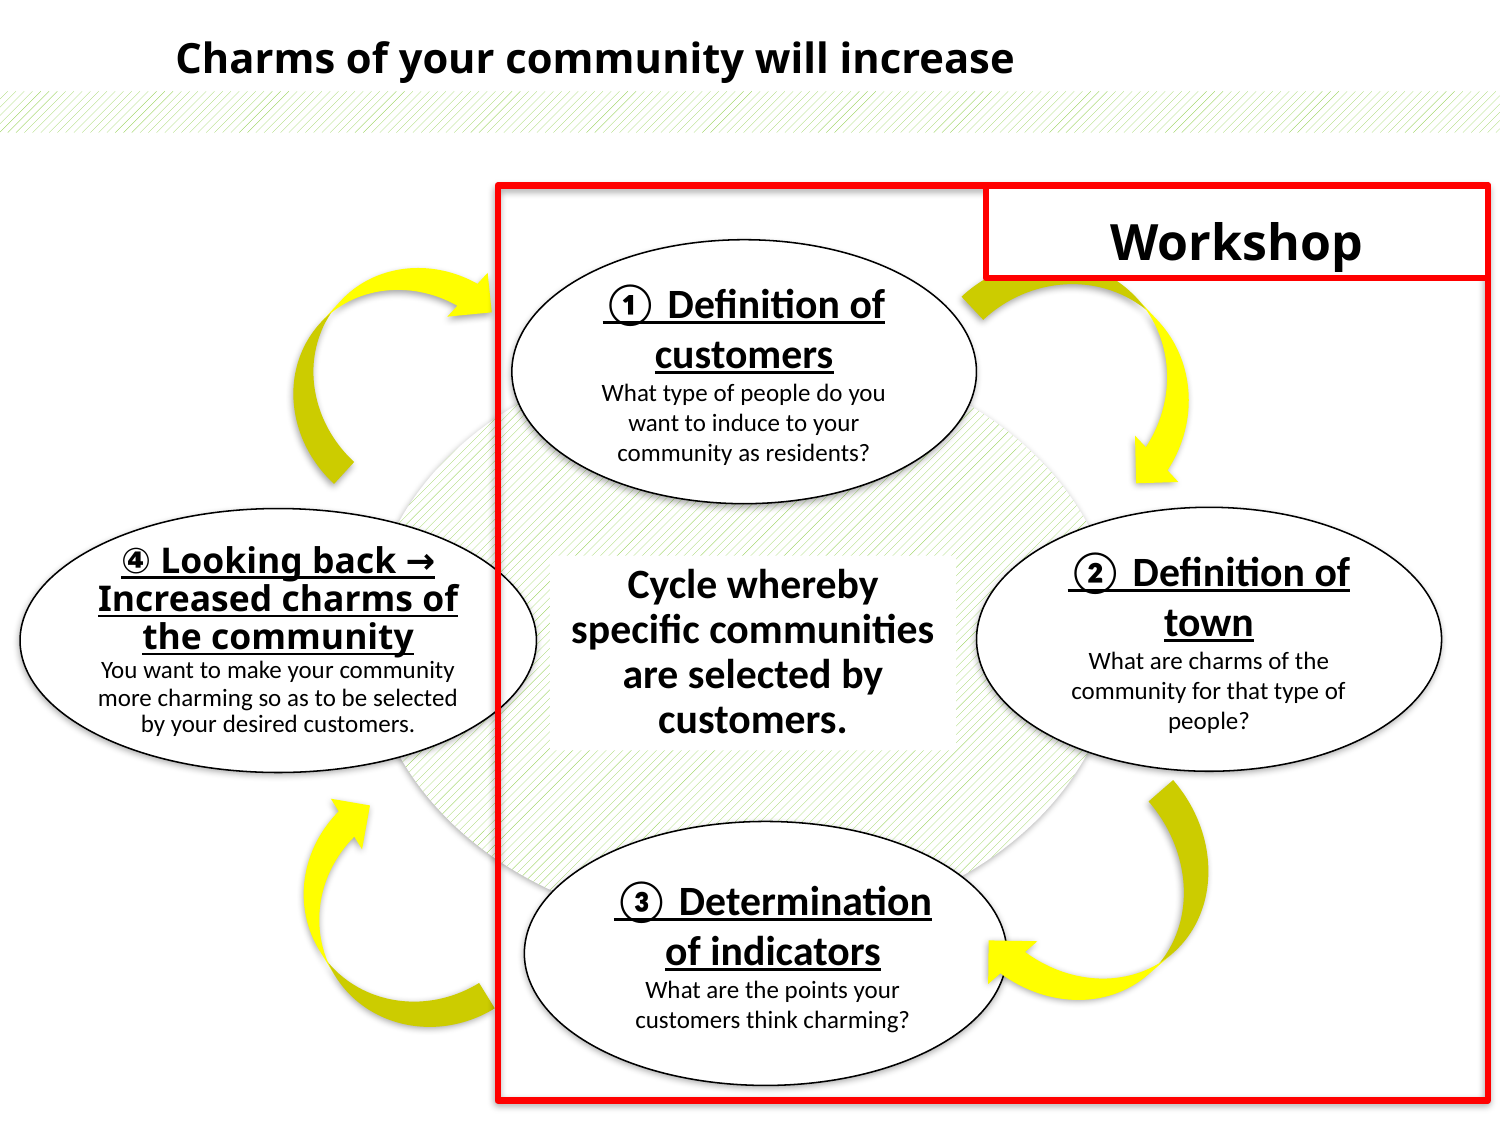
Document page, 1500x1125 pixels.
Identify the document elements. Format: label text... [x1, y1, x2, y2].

text_box [398, 419, 492, 562]
text_box [403, 725, 492, 858]
text_box [497, 185, 1488, 1101]
text_box ④ Looking back → Increased charms of the community You want to make your community more charming so as to be selected by your desired customers. [19, 507, 492, 774]
text_box [0, 89, 1500, 135]
text_box Workshop [985, 185, 1488, 279]
text_box Charms of your community will increase [160, 24, 1181, 89]
text_box [302, 797, 492, 1028]
text_box [292, 267, 492, 485]
